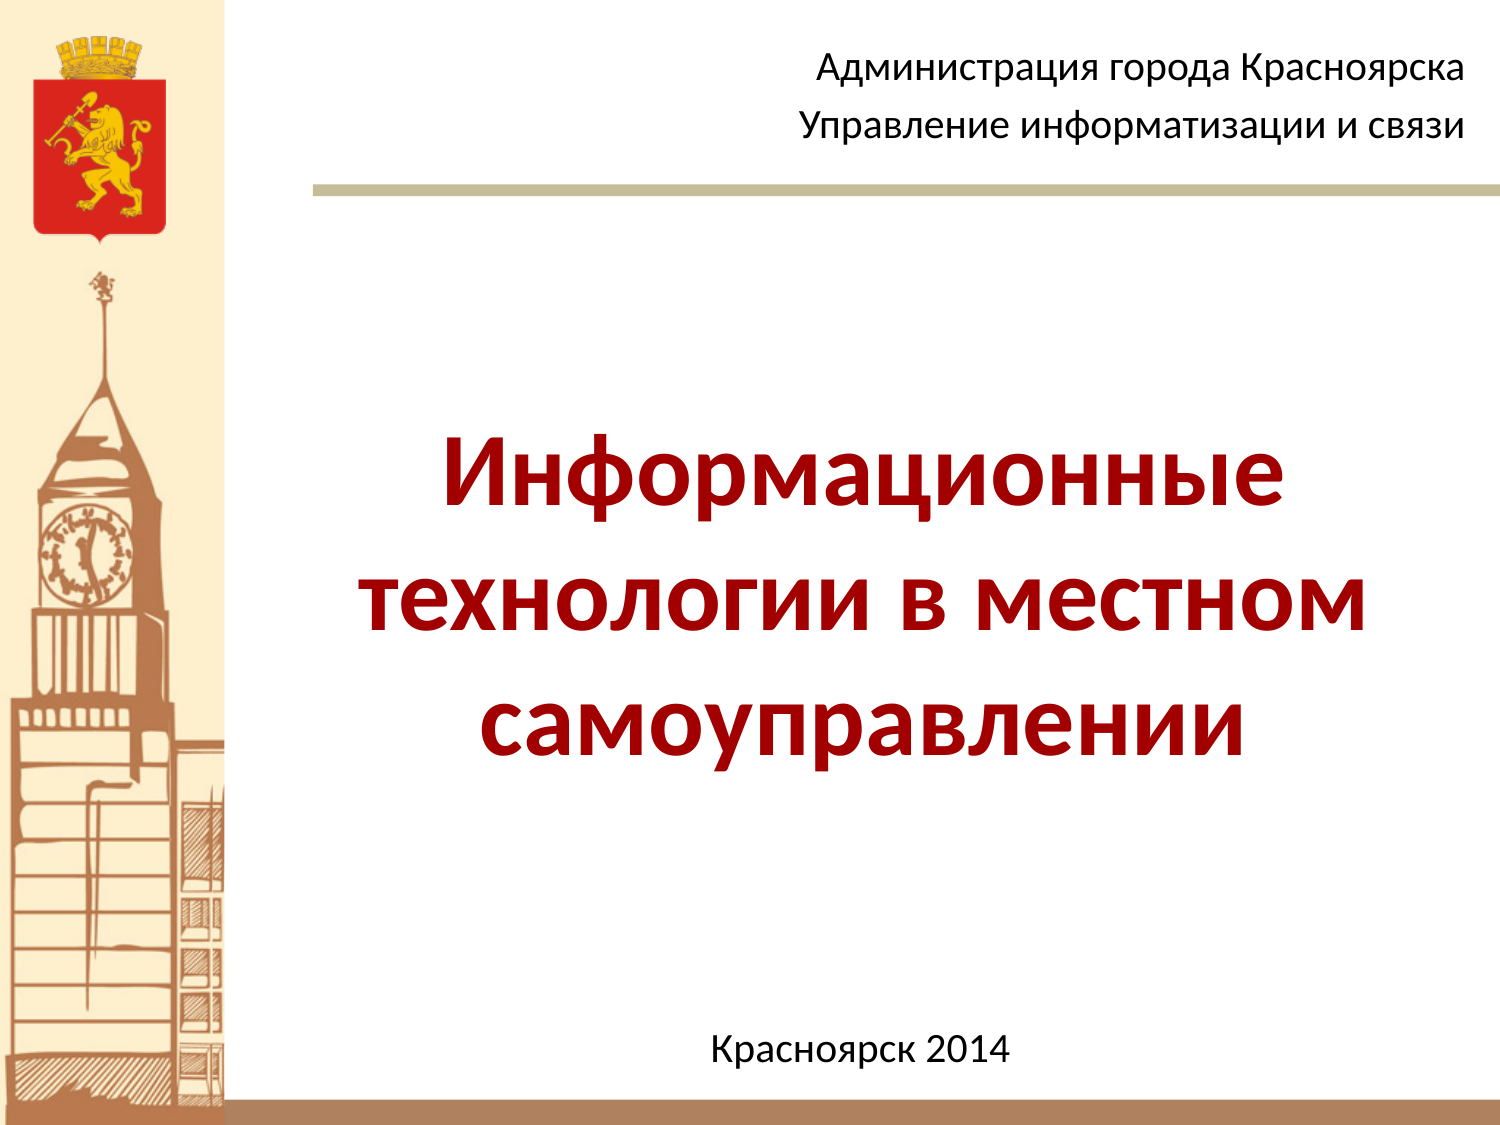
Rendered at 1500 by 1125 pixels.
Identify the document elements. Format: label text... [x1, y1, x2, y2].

title Информационные технологии в местном самоуправлении [270, 394, 1459, 784]
text_box Администрация города Красноярска Управление информатизации и связи [454, 30, 1481, 179]
text_box Красноярск 2014 [240, 1012, 1481, 1080]
picture [0, 0, 225, 1125]
